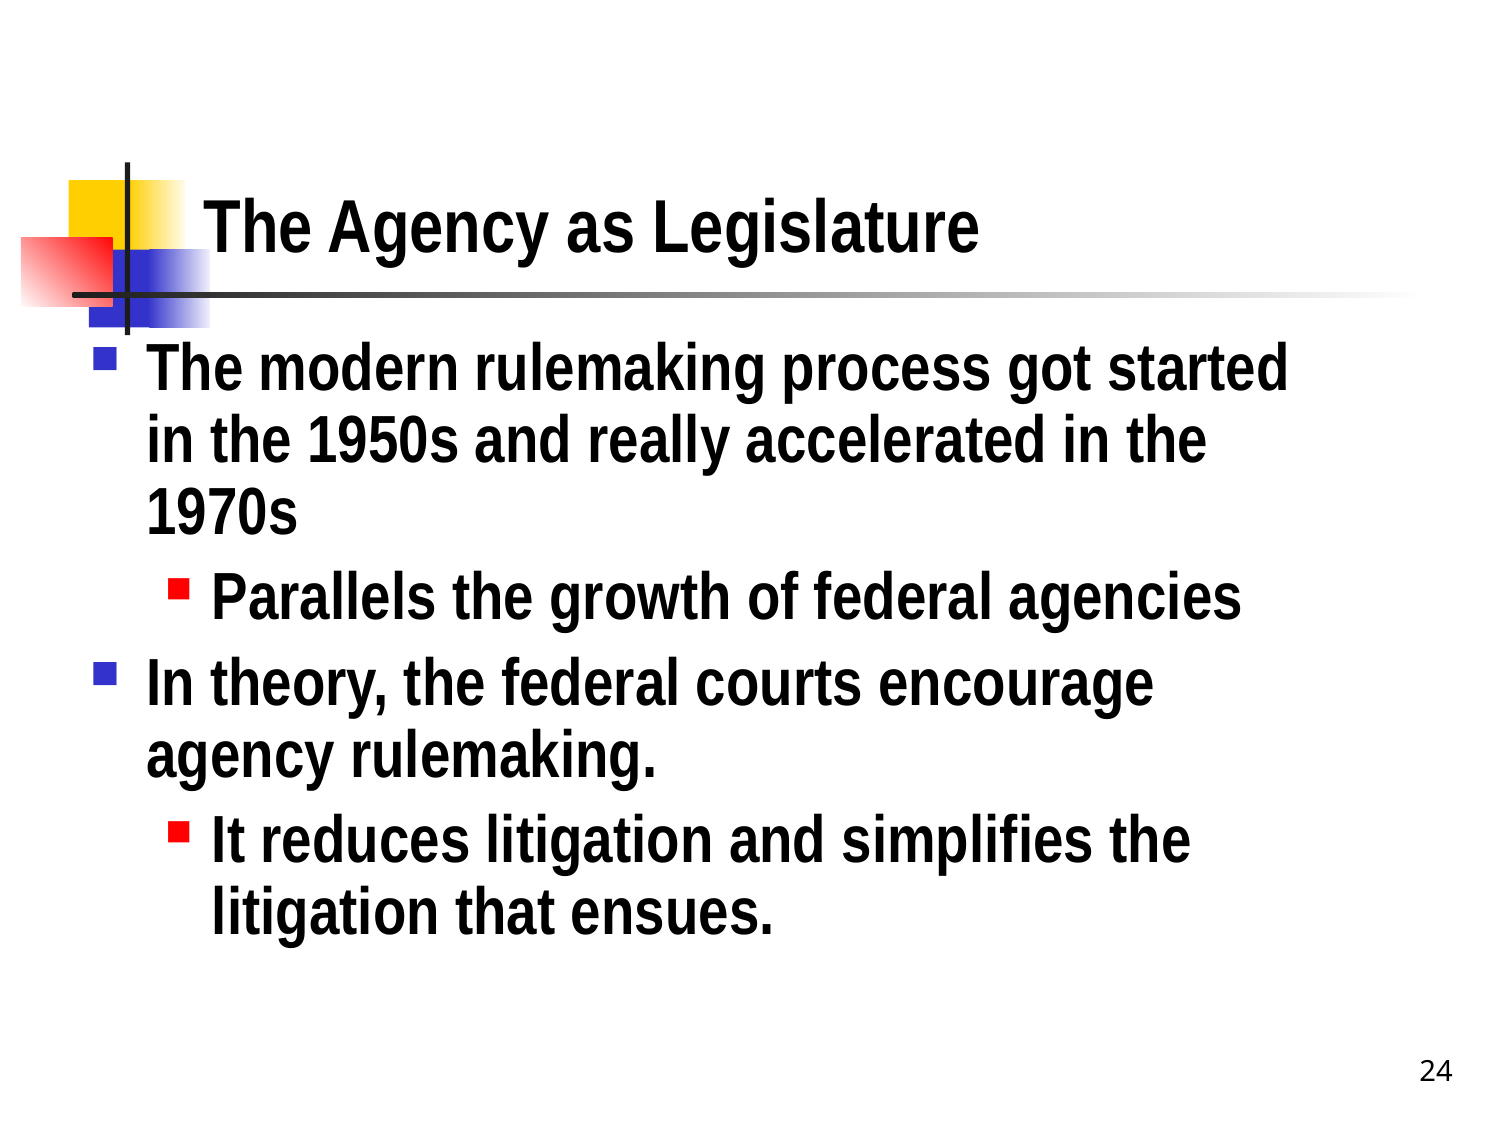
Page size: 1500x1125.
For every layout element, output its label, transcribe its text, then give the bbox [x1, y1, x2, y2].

slide_number 24 [1155, 1024, 1468, 1100]
title The Agency as Legislature [188, 35, 1468, 275]
list The modern rulemaking process got started in the 1950s and really accelerated in the 1970s Parallels the growth of federal agencies In theory, the federal courts encourage agency rulemaking. It reduces litigation and simplifies the litigation that ensues. [75, 324, 1337, 1088]
